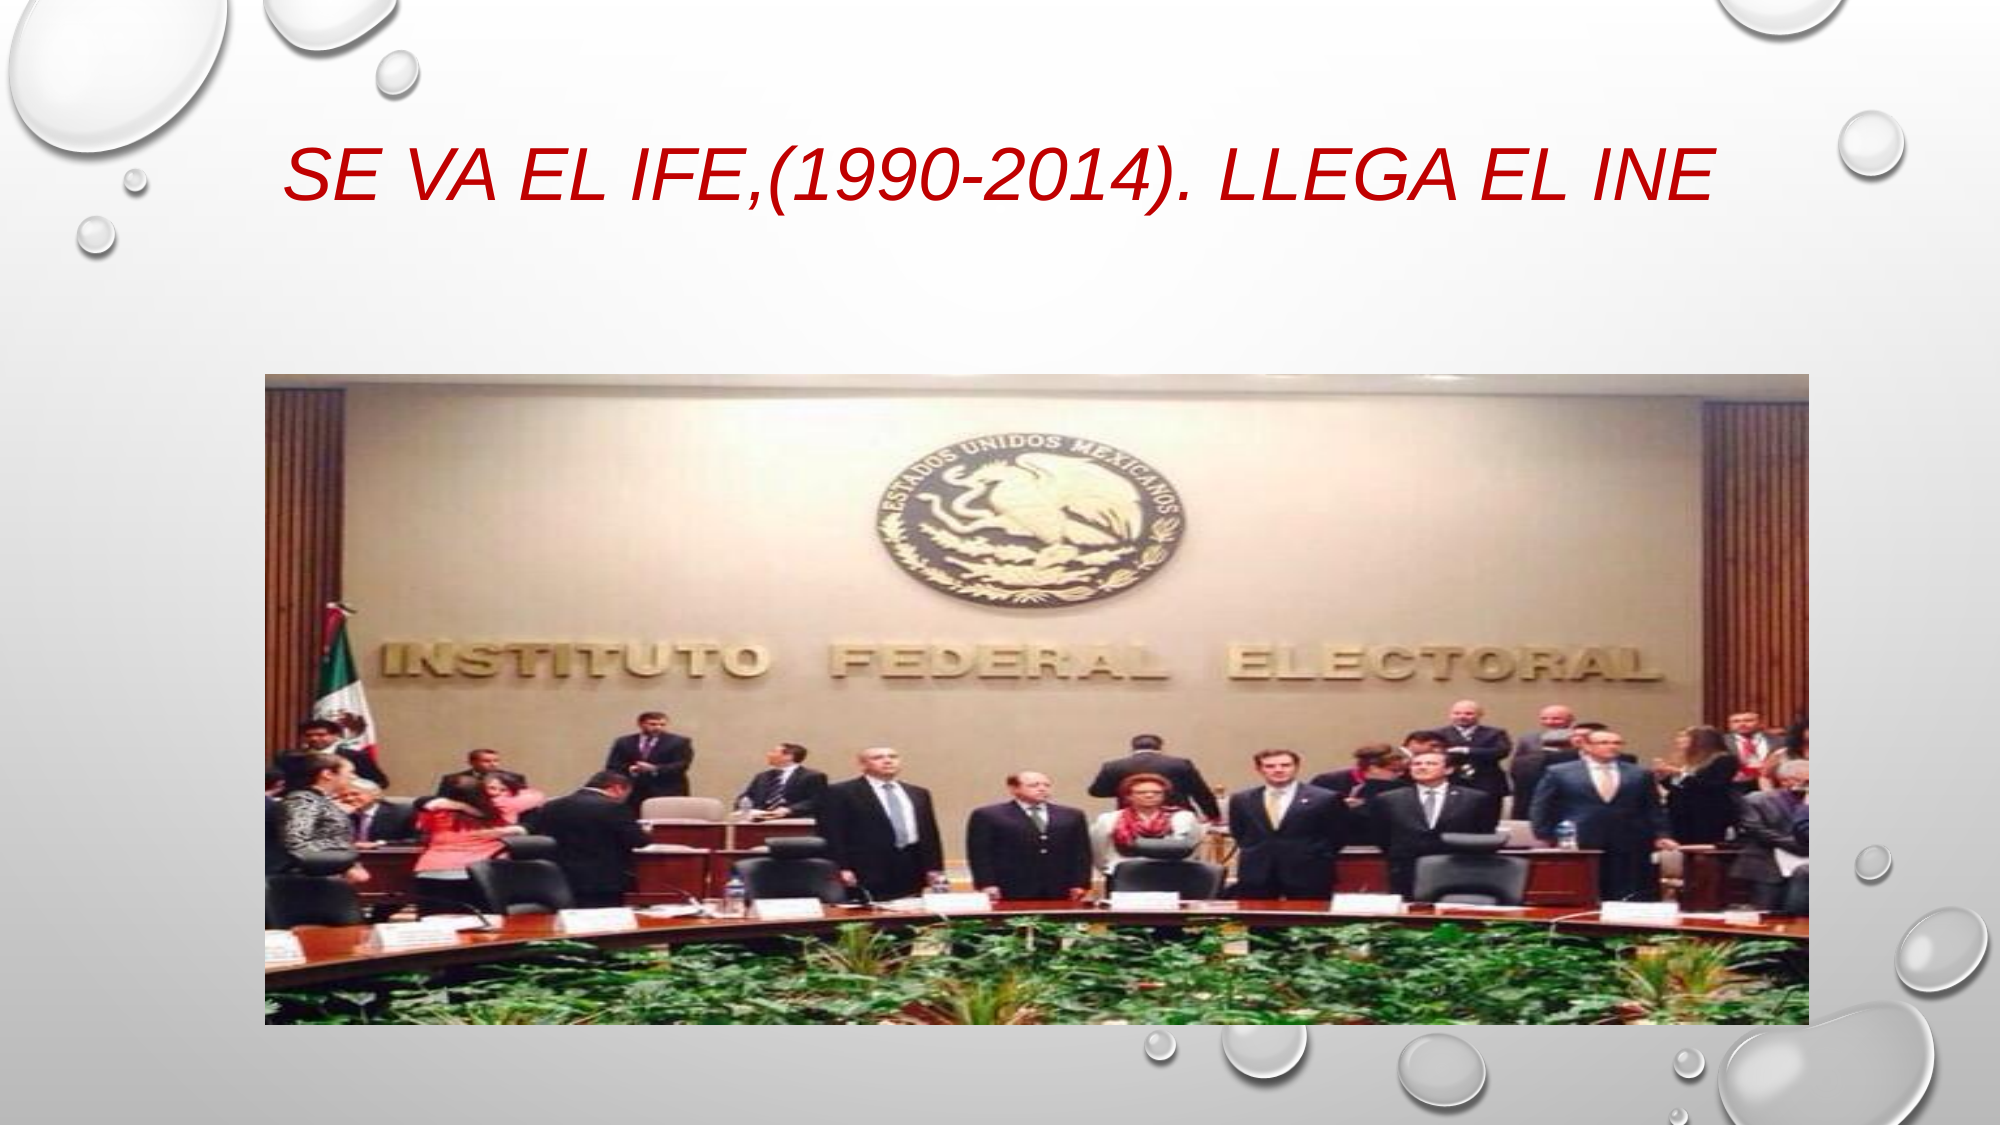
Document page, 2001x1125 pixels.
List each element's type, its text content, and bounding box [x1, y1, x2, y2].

title SE VA EL IFE,(1990-2014). LLEGA EL INE [149, 101, 1851, 251]
picture [0, 0, 2000, 1125]
